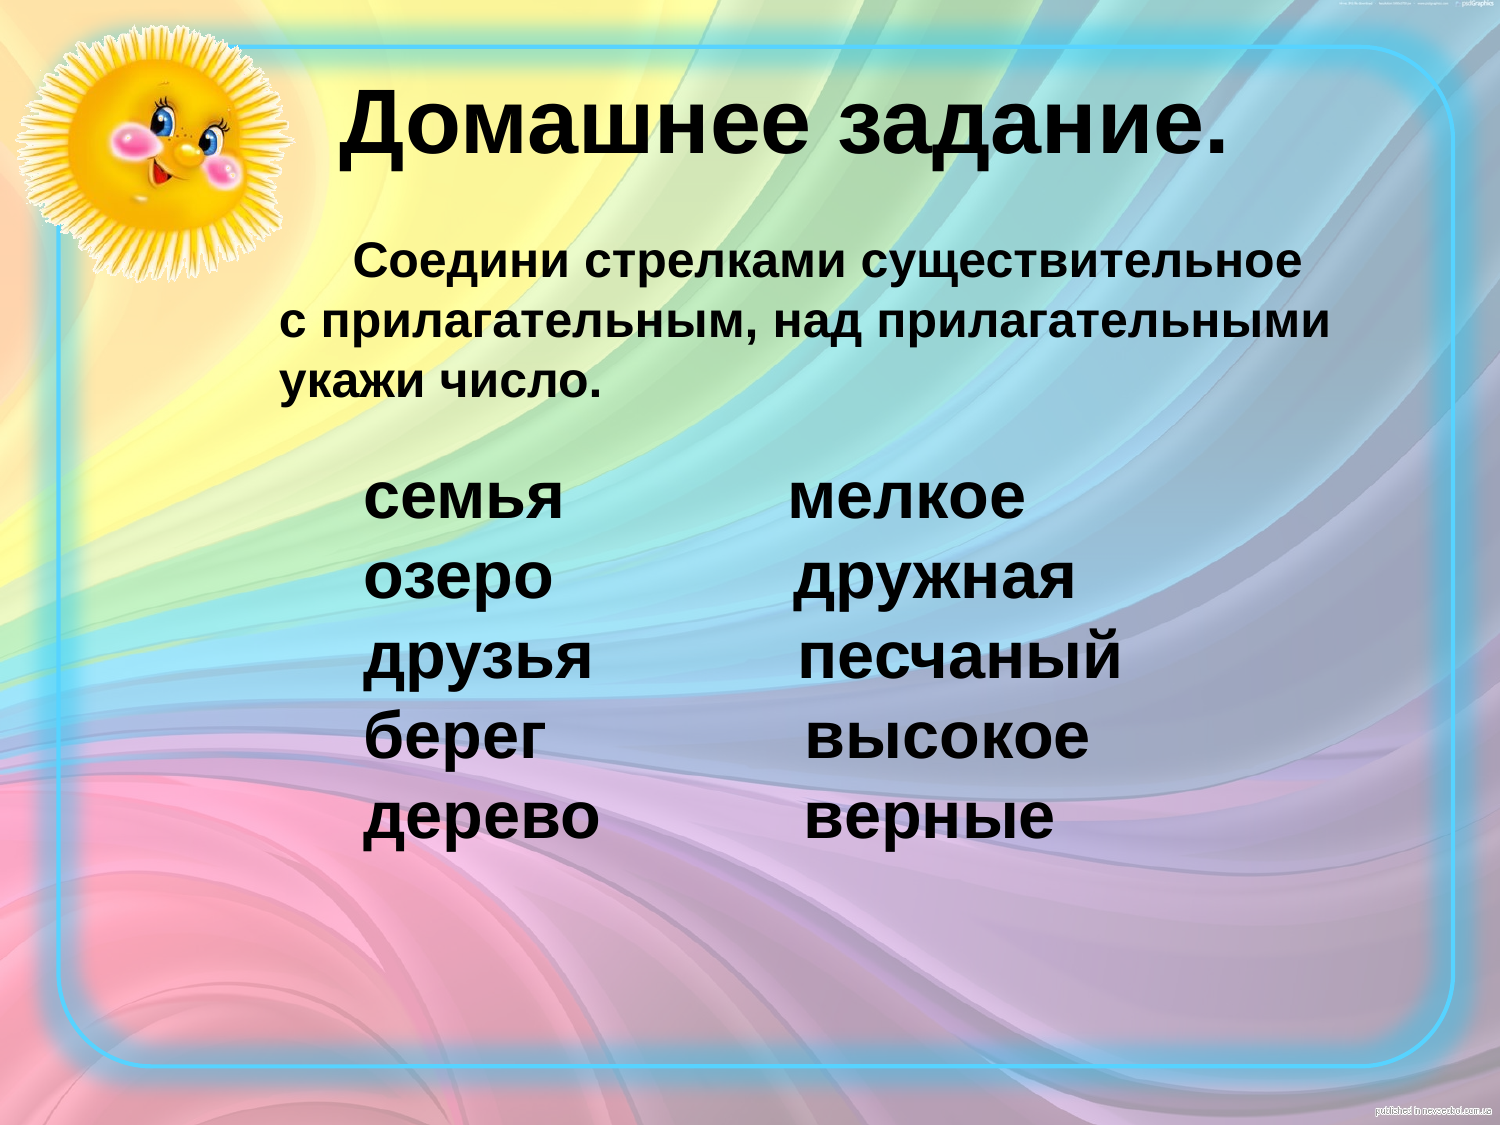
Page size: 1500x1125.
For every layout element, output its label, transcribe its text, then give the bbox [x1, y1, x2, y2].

picture [11, 11, 340, 340]
text_box семья мелкое озеро дружная друзья песчаный берег высокое дерево верные [348, 444, 1187, 859]
text_box Соедини стрелками существительное с прилагательным, над прилагательными укажи число. [100, 219, 1424, 415]
text_box Домашнее задание. [312, 54, 1258, 180]
